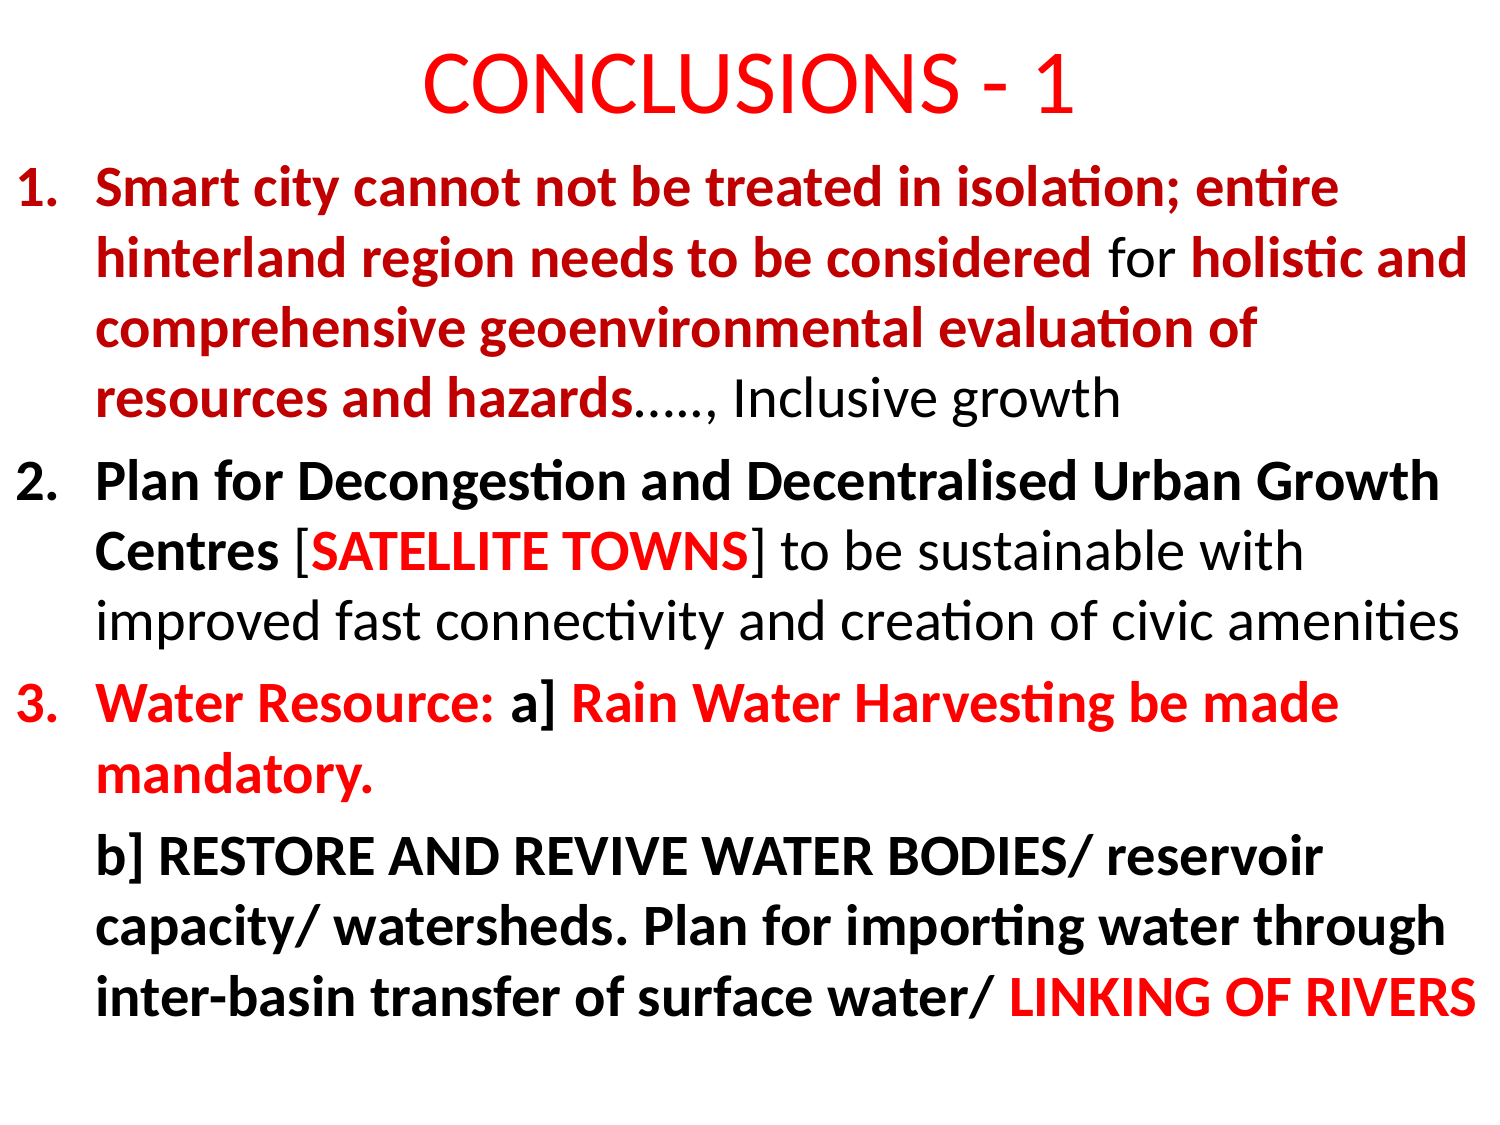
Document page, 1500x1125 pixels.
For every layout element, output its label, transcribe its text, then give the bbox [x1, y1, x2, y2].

list Smart city cannot not be treated in isolation; entire hinterland region needs to be considered for holistic and comprehensive geoenvironmental evaluation of resources and hazards….., Inclusive growth Plan for Decongestion and Decentralised Urban Growth Centres [SATELLITE TOWNS] to be sustainable with improved fast connectivity and creation of civic amenities Water Resource: a] Rain Water Harvesting be made mandatory. b] RESTORE AND REVIVE WATER BODIES/ reservoir capacity/ watersheds. Plan for importing water through inter-basin transfer of surface water/ LINKING OF RIVERS [0, 140, 1500, 1125]
title CONCLUSIONS - 1 [75, 11, 1425, 140]
